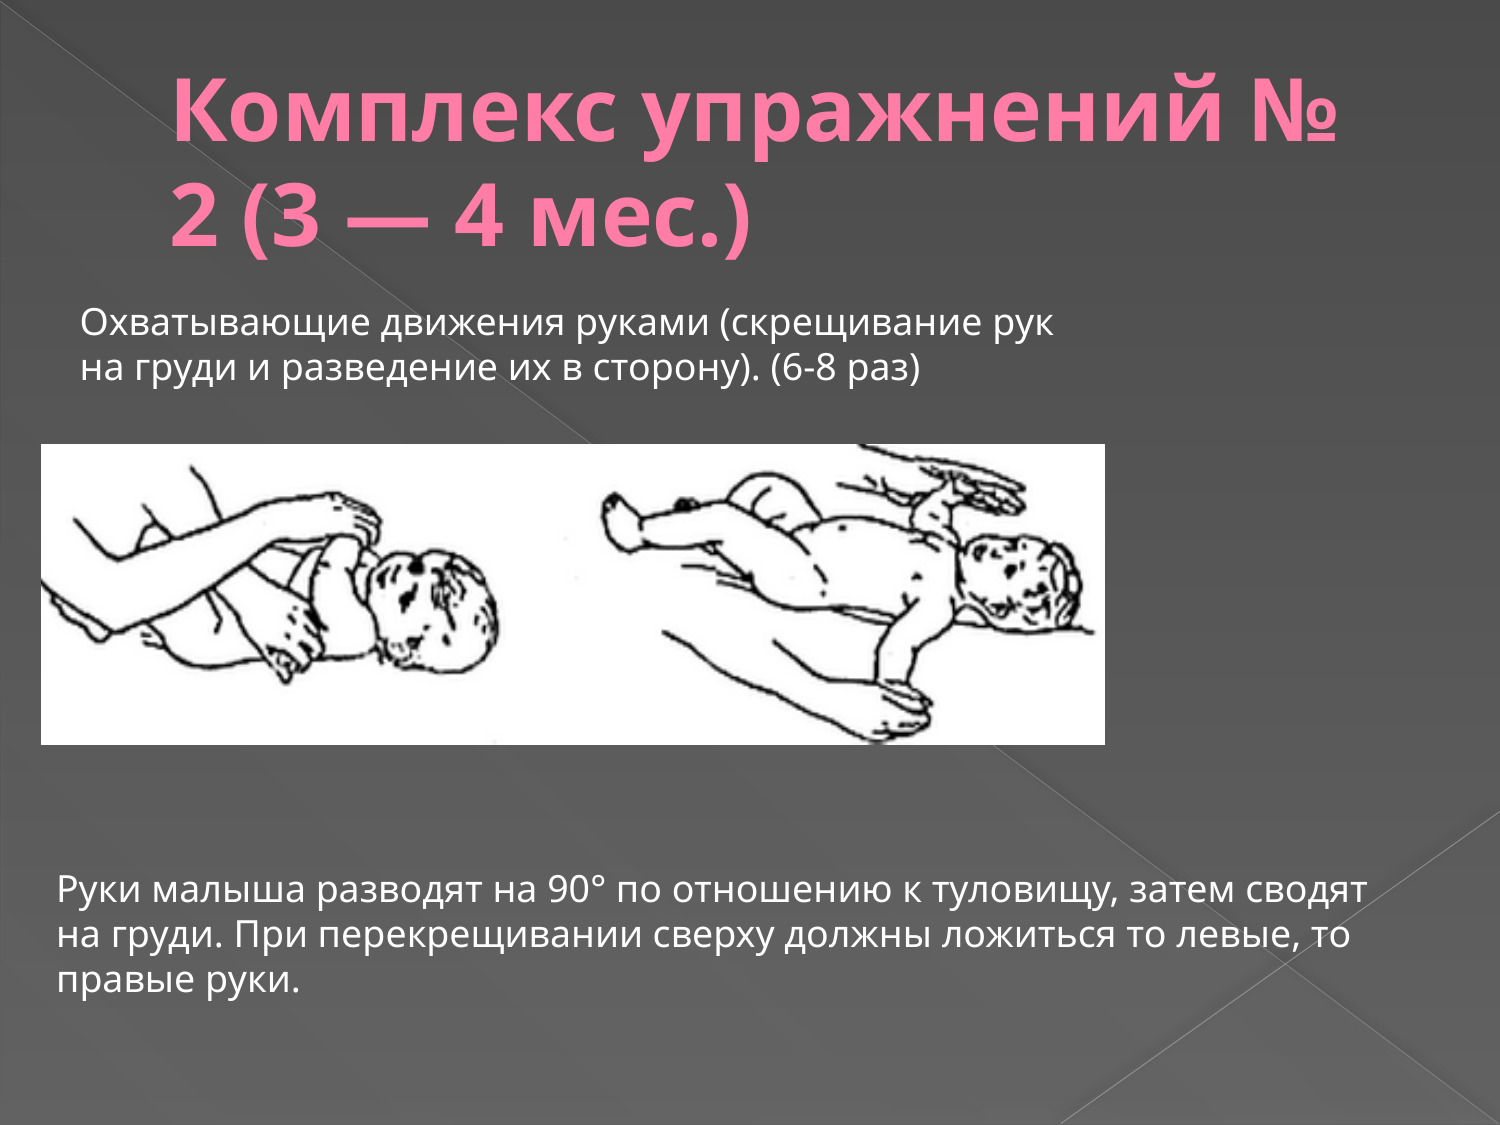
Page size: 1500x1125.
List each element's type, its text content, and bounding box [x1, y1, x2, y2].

text_box Охватывающие движения руками (скрещивание рук на груди и разведение их в сторону). (6-8 раз) [64, 290, 1102, 396]
picture [40, 444, 1105, 745]
title Комплекс упражнений № 2 (3 — 4 мес.) [75, 43, 1425, 274]
text_box Руки малыша разводят на 90° по отношению к туловищу, затем сводят на груди. При перекрещивании сверху должны ложиться то левые, то правые руки. [41, 857, 1436, 1008]
